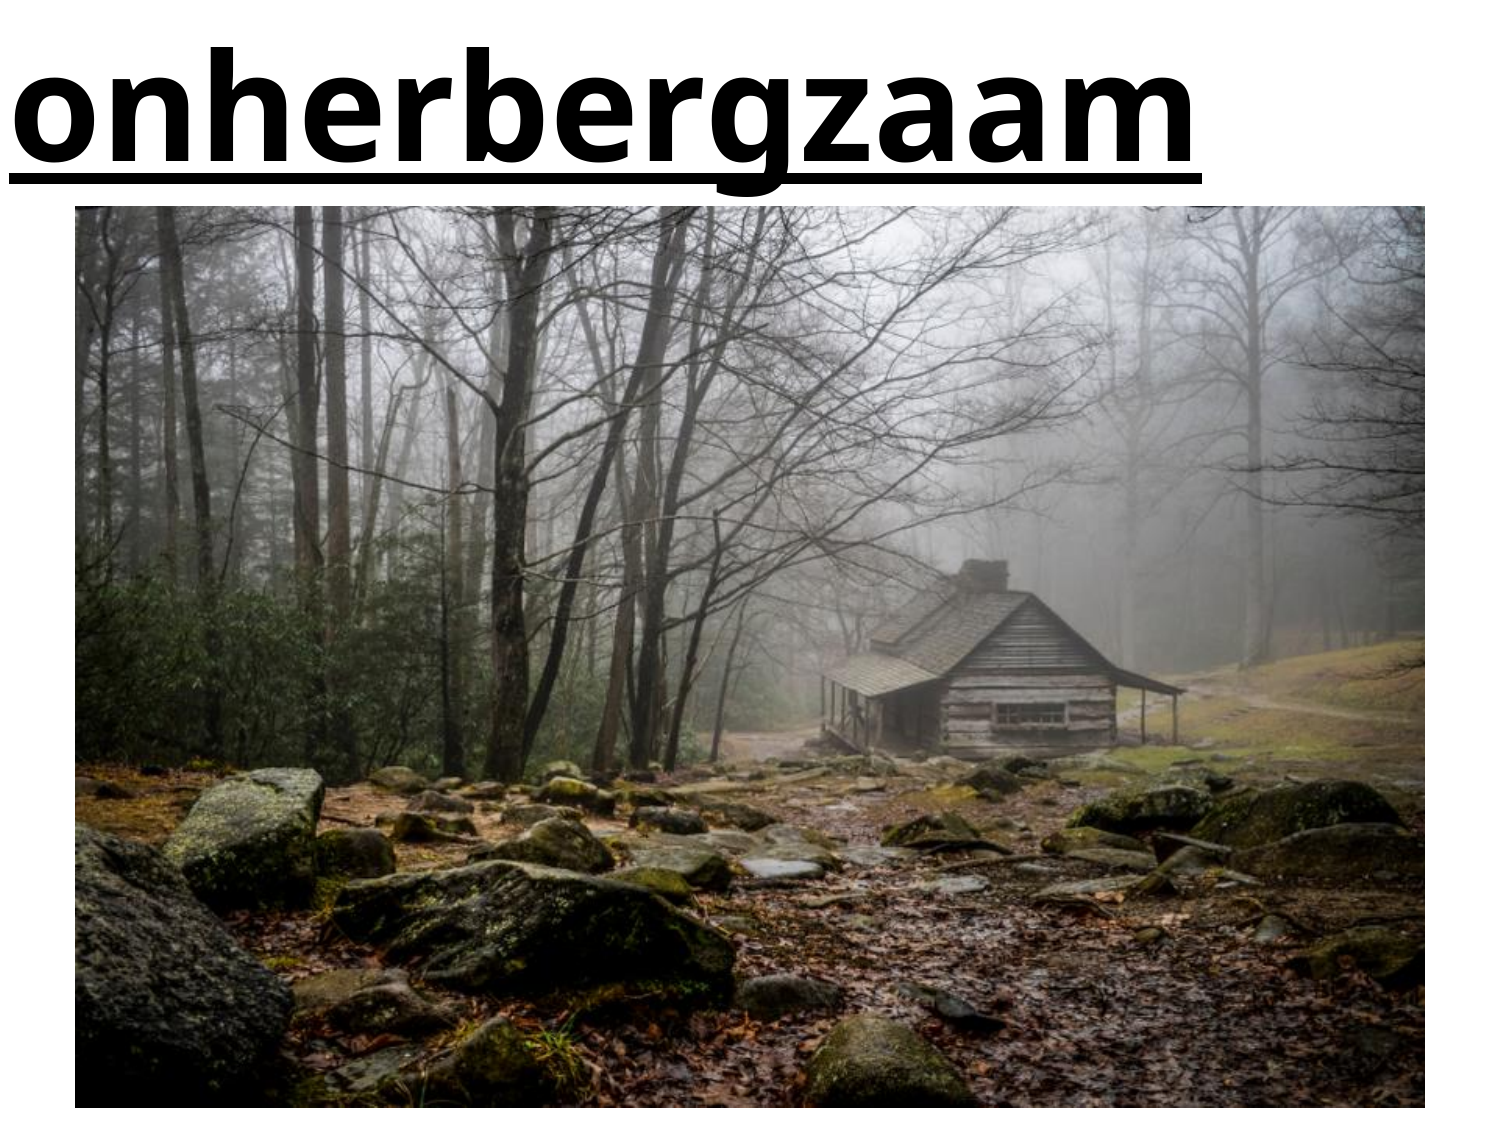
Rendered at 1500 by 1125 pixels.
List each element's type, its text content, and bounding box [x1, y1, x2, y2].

picture [75, 206, 1425, 1109]
text_box onherbergzaam [0, 4, 1500, 199]
